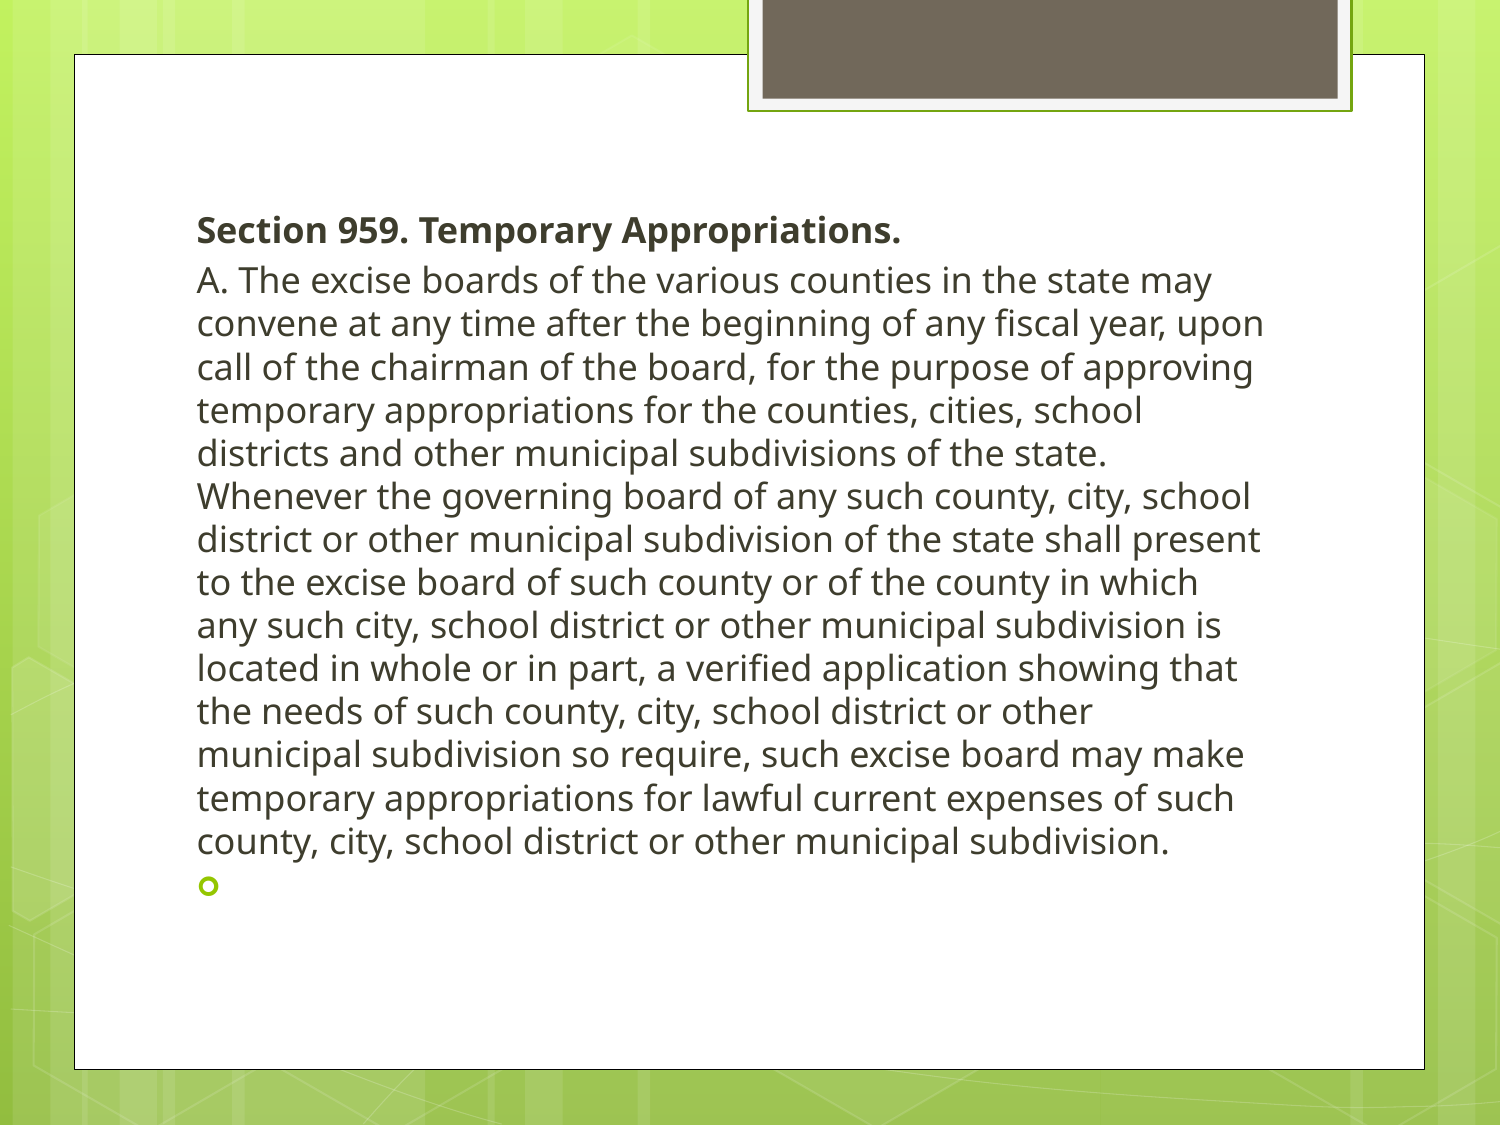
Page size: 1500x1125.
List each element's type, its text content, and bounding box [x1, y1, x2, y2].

list Section 959. Temporary Appropriations. A. The excise boards of the various counties in the state may convene at any time after the beginning of any fiscal year, upon call of the chairman of the board, for the purpose of approving temporary appropriations for the counties, cities, school districts and other municipal subdivisions of the state. Whenever the governing board of any such county, city, school district or other municipal subdivision of the state shall present to the excise board of such county or of the county in which any such city, school district or other municipal subdivision is located in whole or in part, a verified application showing that the needs of such county, city, school district or other municipal subdivision so require, such excise board may make temporary appropriations for lawful current expenses of such county, city, school district or other municipal subdivision. [171, 200, 1283, 957]
